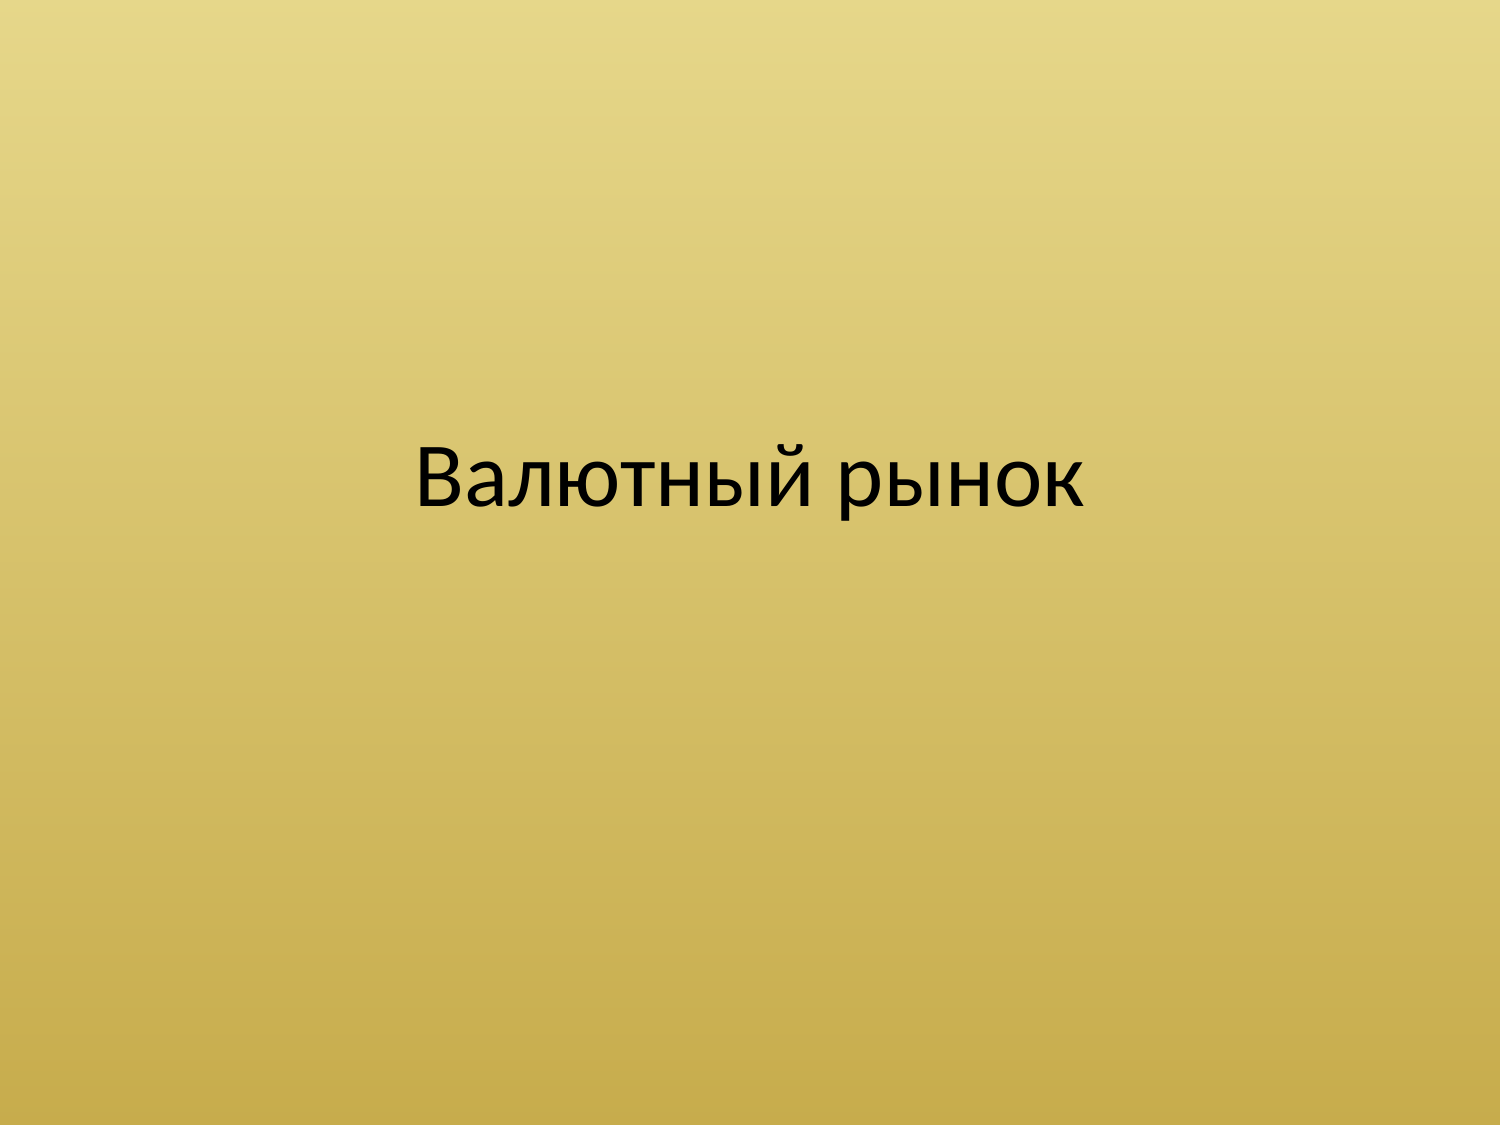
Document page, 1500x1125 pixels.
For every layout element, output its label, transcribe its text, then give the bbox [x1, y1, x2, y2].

title Валютный рынок [112, 349, 1388, 591]
